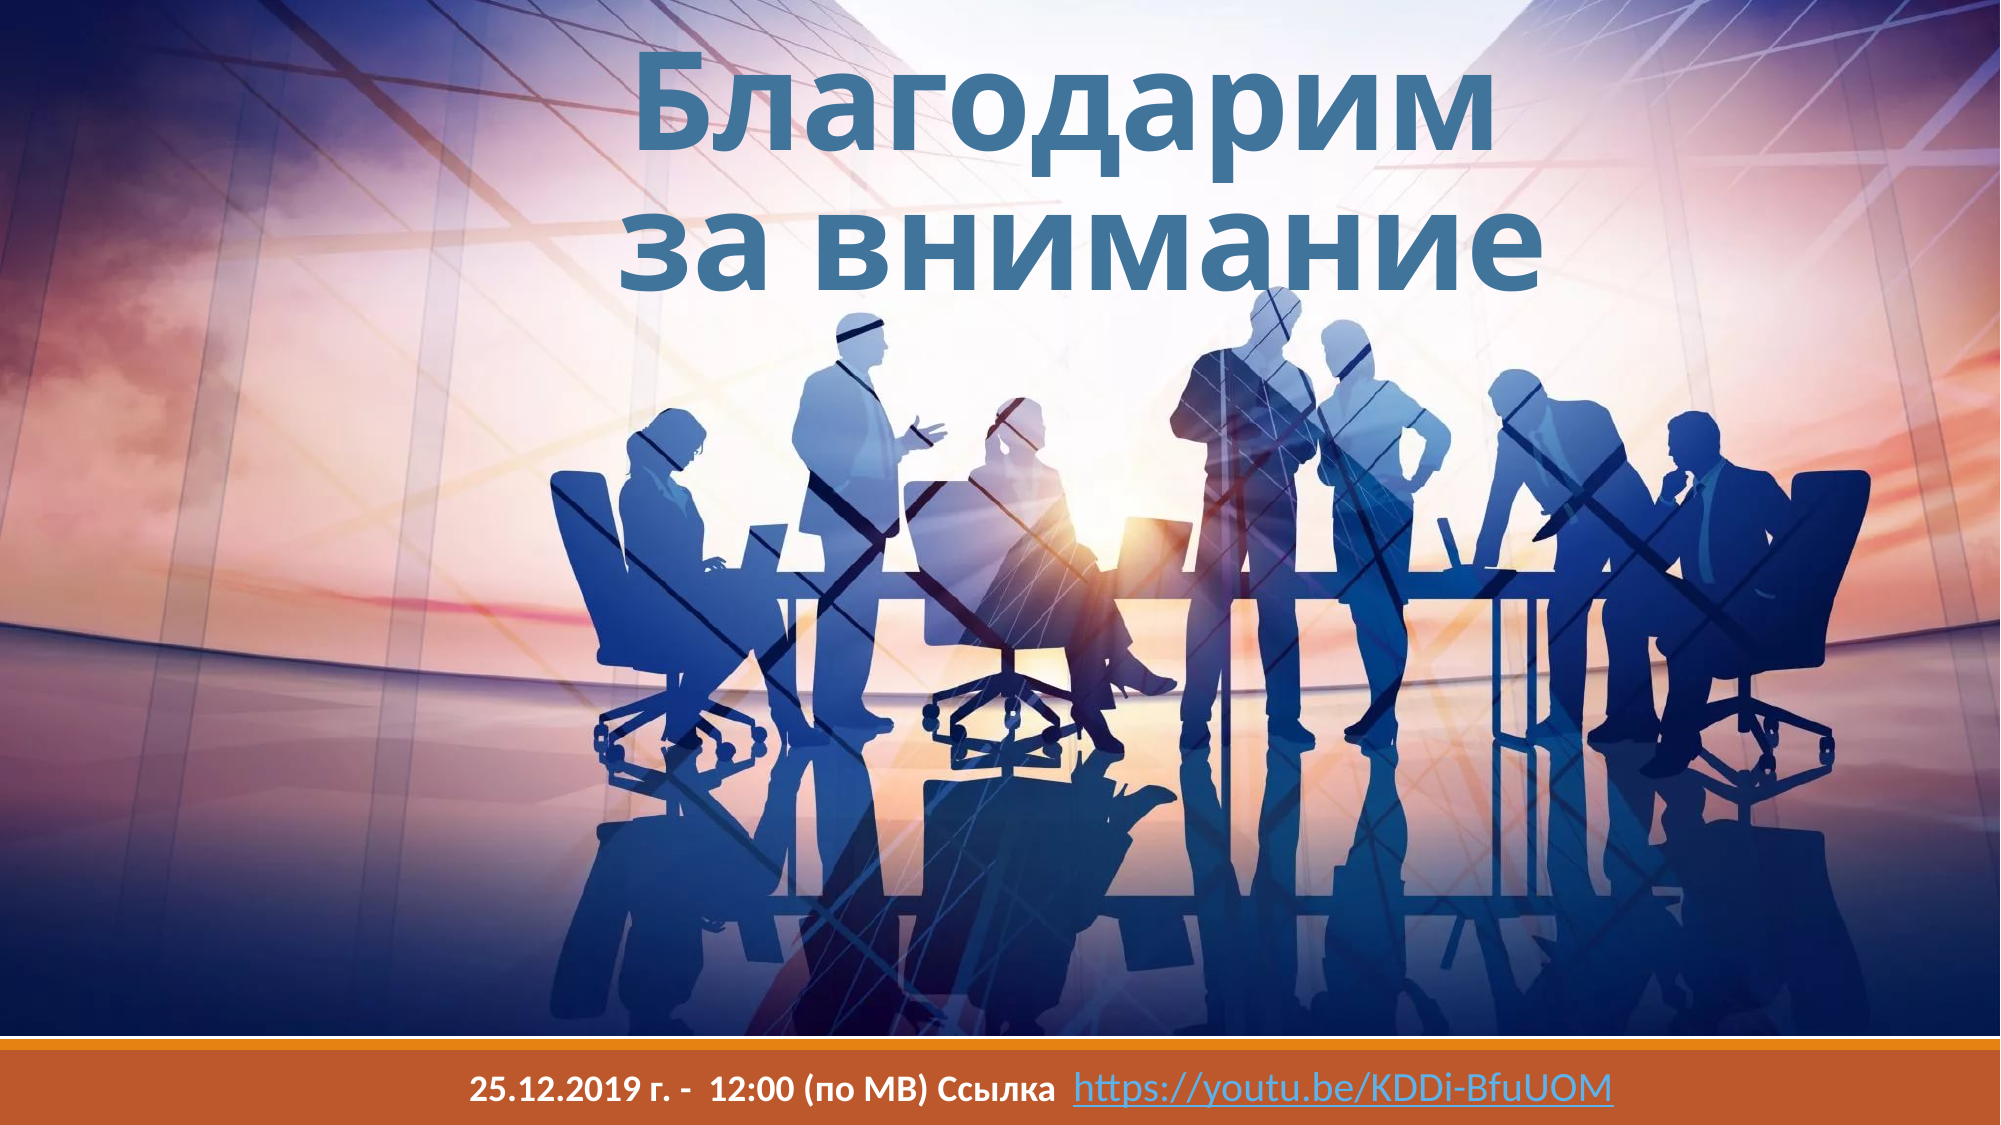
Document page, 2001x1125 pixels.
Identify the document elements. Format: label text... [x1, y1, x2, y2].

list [0, 0, 2000, 1036]
text_box 25.12.2019 г. - 12:00 (по МВ) Ссылка https://youtu.be/KDDi-BfuUOM [130, 1058, 1948, 1122]
